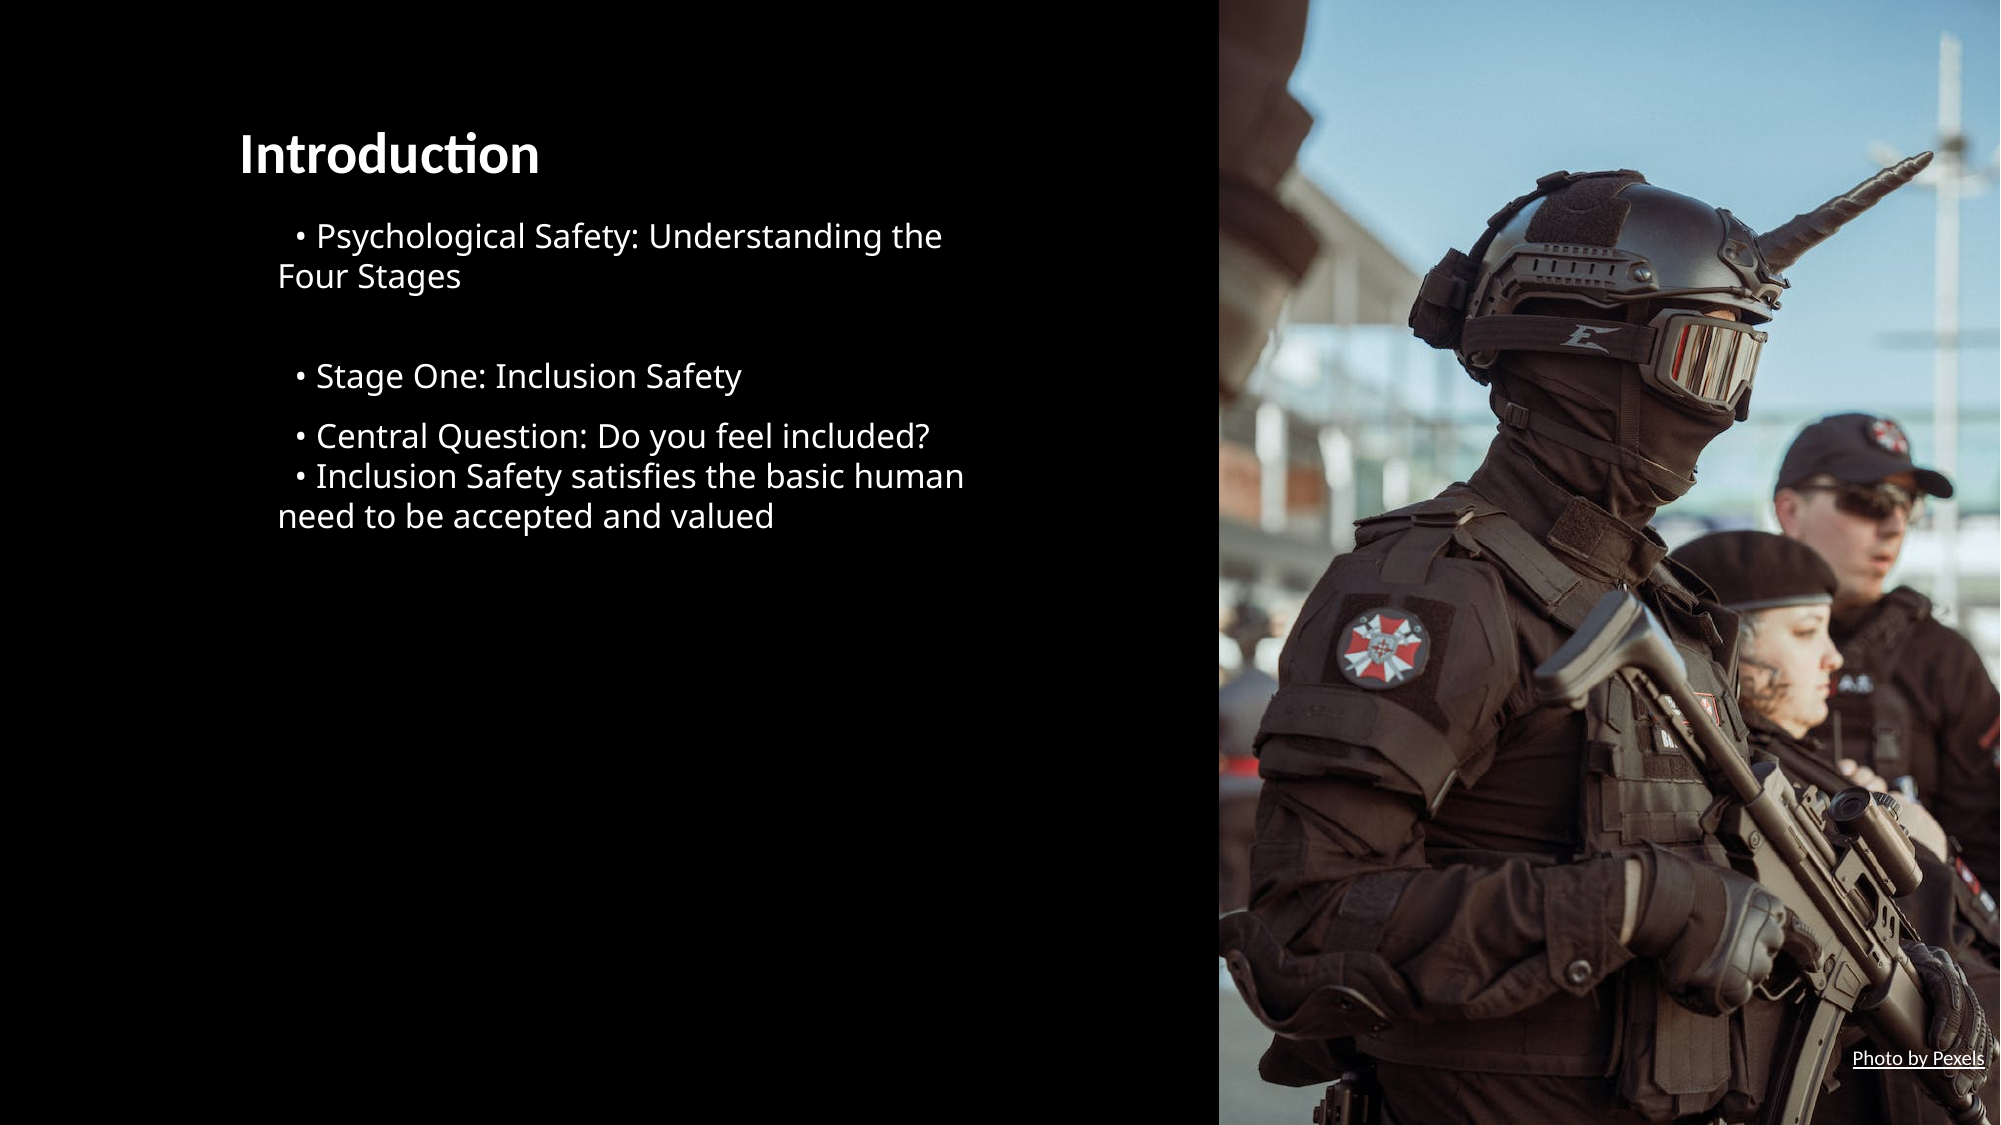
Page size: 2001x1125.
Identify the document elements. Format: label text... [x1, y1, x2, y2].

text_box Introduction [225, 112, 1219, 188]
text_box • Central Question: Do you feel included? [262, 397, 1013, 457]
picture [1219, 0, 2000, 1125]
text_box • Stage One: Inclusion Safety [262, 337, 1013, 397]
text_box • Psychological Safety: Understanding the Four Stages [262, 217, 1013, 293]
text_box • Inclusion Safety satisfies the basic human need to be accepted and valued [262, 457, 1013, 533]
